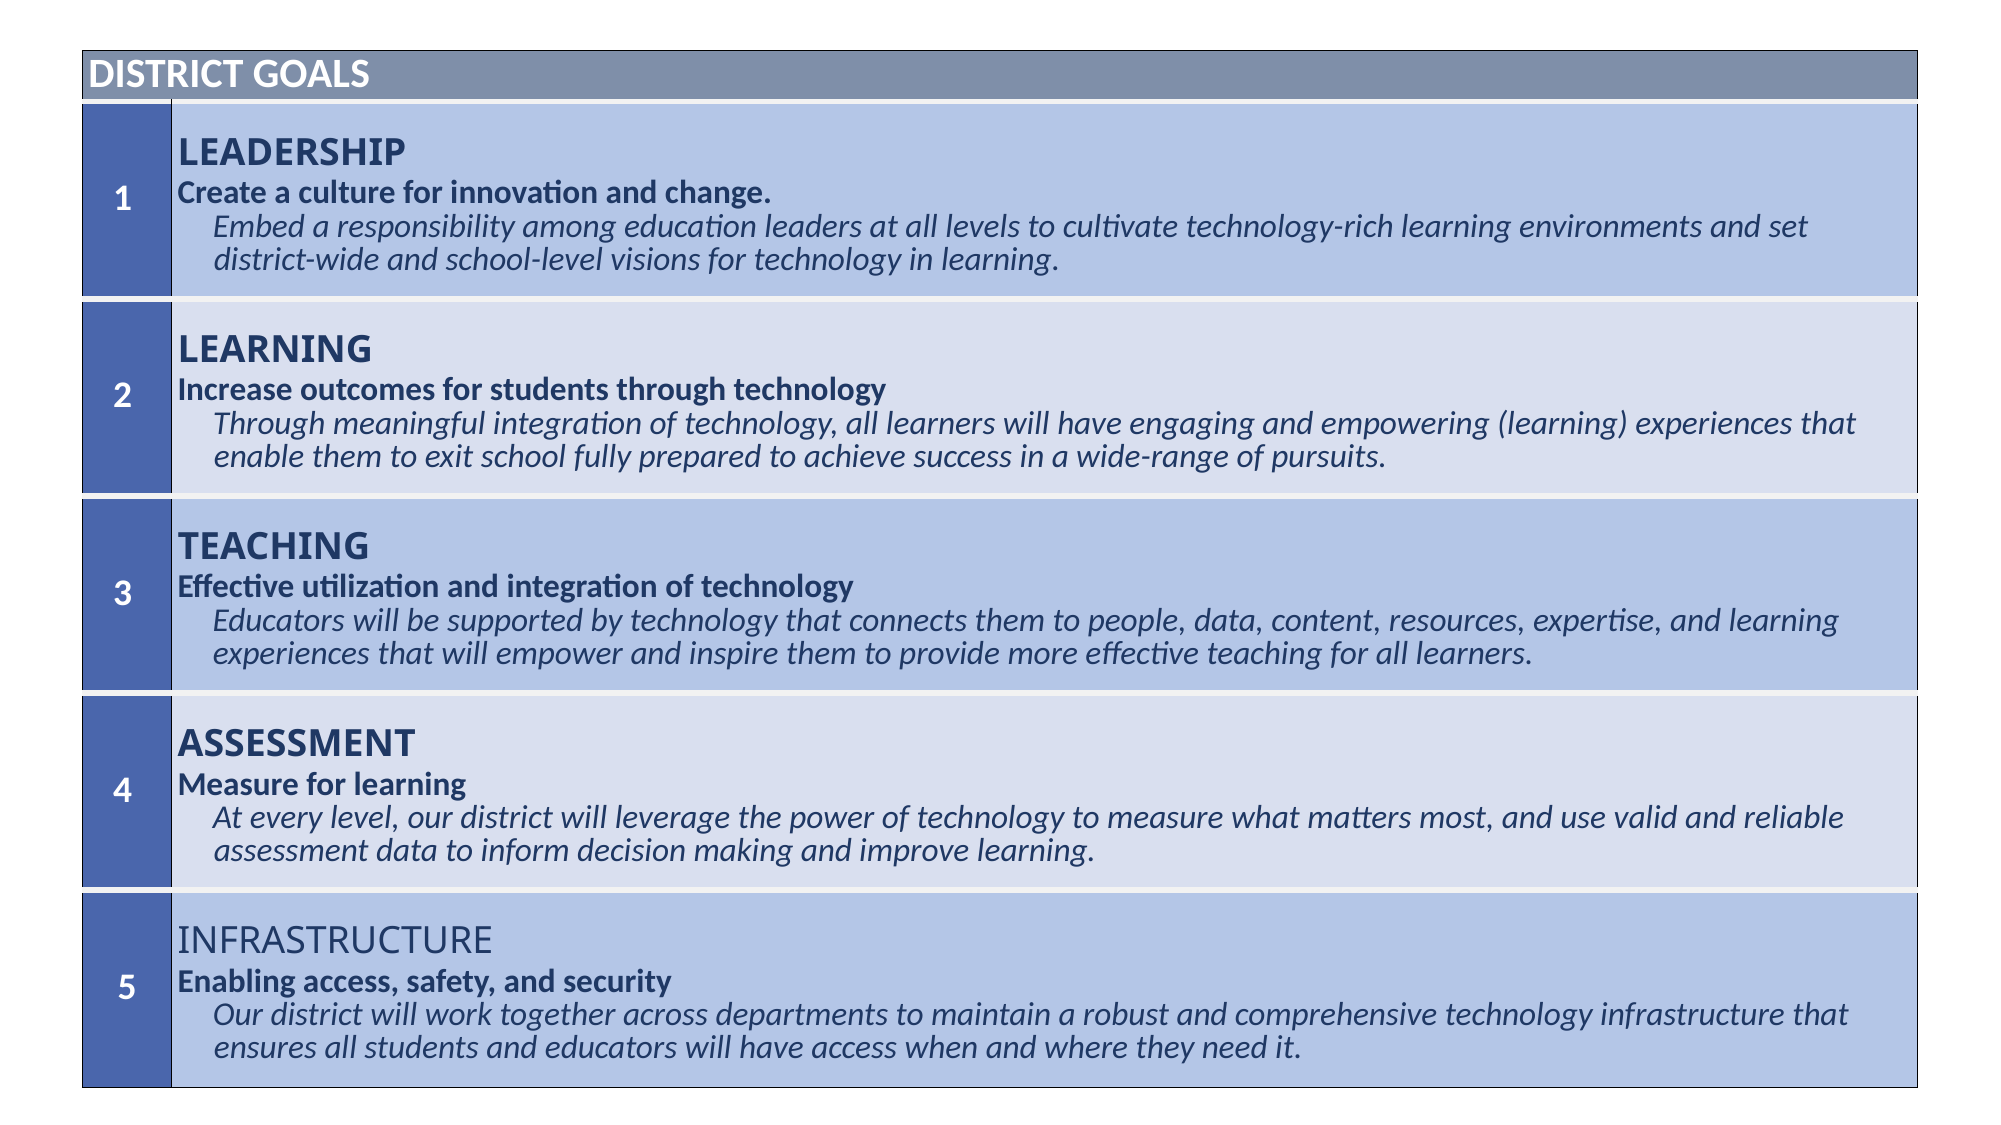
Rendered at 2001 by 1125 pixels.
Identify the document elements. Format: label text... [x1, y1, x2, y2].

table_cell 2 [83, 302, 171, 493]
table_cell LEARNING Increase outcomes for students through technology Through meaningful integration of technology, all learners will have engaging and empowering (learning) experiences that enable them to exit school fully prepared to achieve success in a wide-range of pursuits. [172, 302, 1917, 493]
table_cell 3 [83, 499, 171, 690]
table_cell 1 [83, 104, 171, 296]
table_cell 4 [83, 696, 171, 887]
table_cell INFRASTRUCTURE Enabling access, safety, and security Our district will work together across departments to maintain a robust and comprehensive technology infrastructure that ensures all students and educators will have access when and where they need it. [172, 893, 1917, 1087]
table_cell 5 [83, 893, 171, 1087]
table_cell LEADERSHIP Create a culture for innovation and change. Embed a responsibility among education leaders at all levels to cultivate technology-rich learning environments and set district-wide and school-level visions for technology in learning. [172, 104, 1917, 296]
table_cell TEACHING Effective utilization and integration of technology Educators will be supported by technology that connects them to people, data, content, resources, expertise, and learning experiences that will empower and inspire them to provide more effective teaching for all learners. [172, 499, 1917, 690]
table_header DISTRICT GOALS [83, 51, 1917, 99]
table_cell ASSESSMENT Measure for learning At every level, our district will leverage the power of technology to measure what matters most, and use valid and reliable assessment data to inform decision making and improve learning. [172, 696, 1917, 887]
